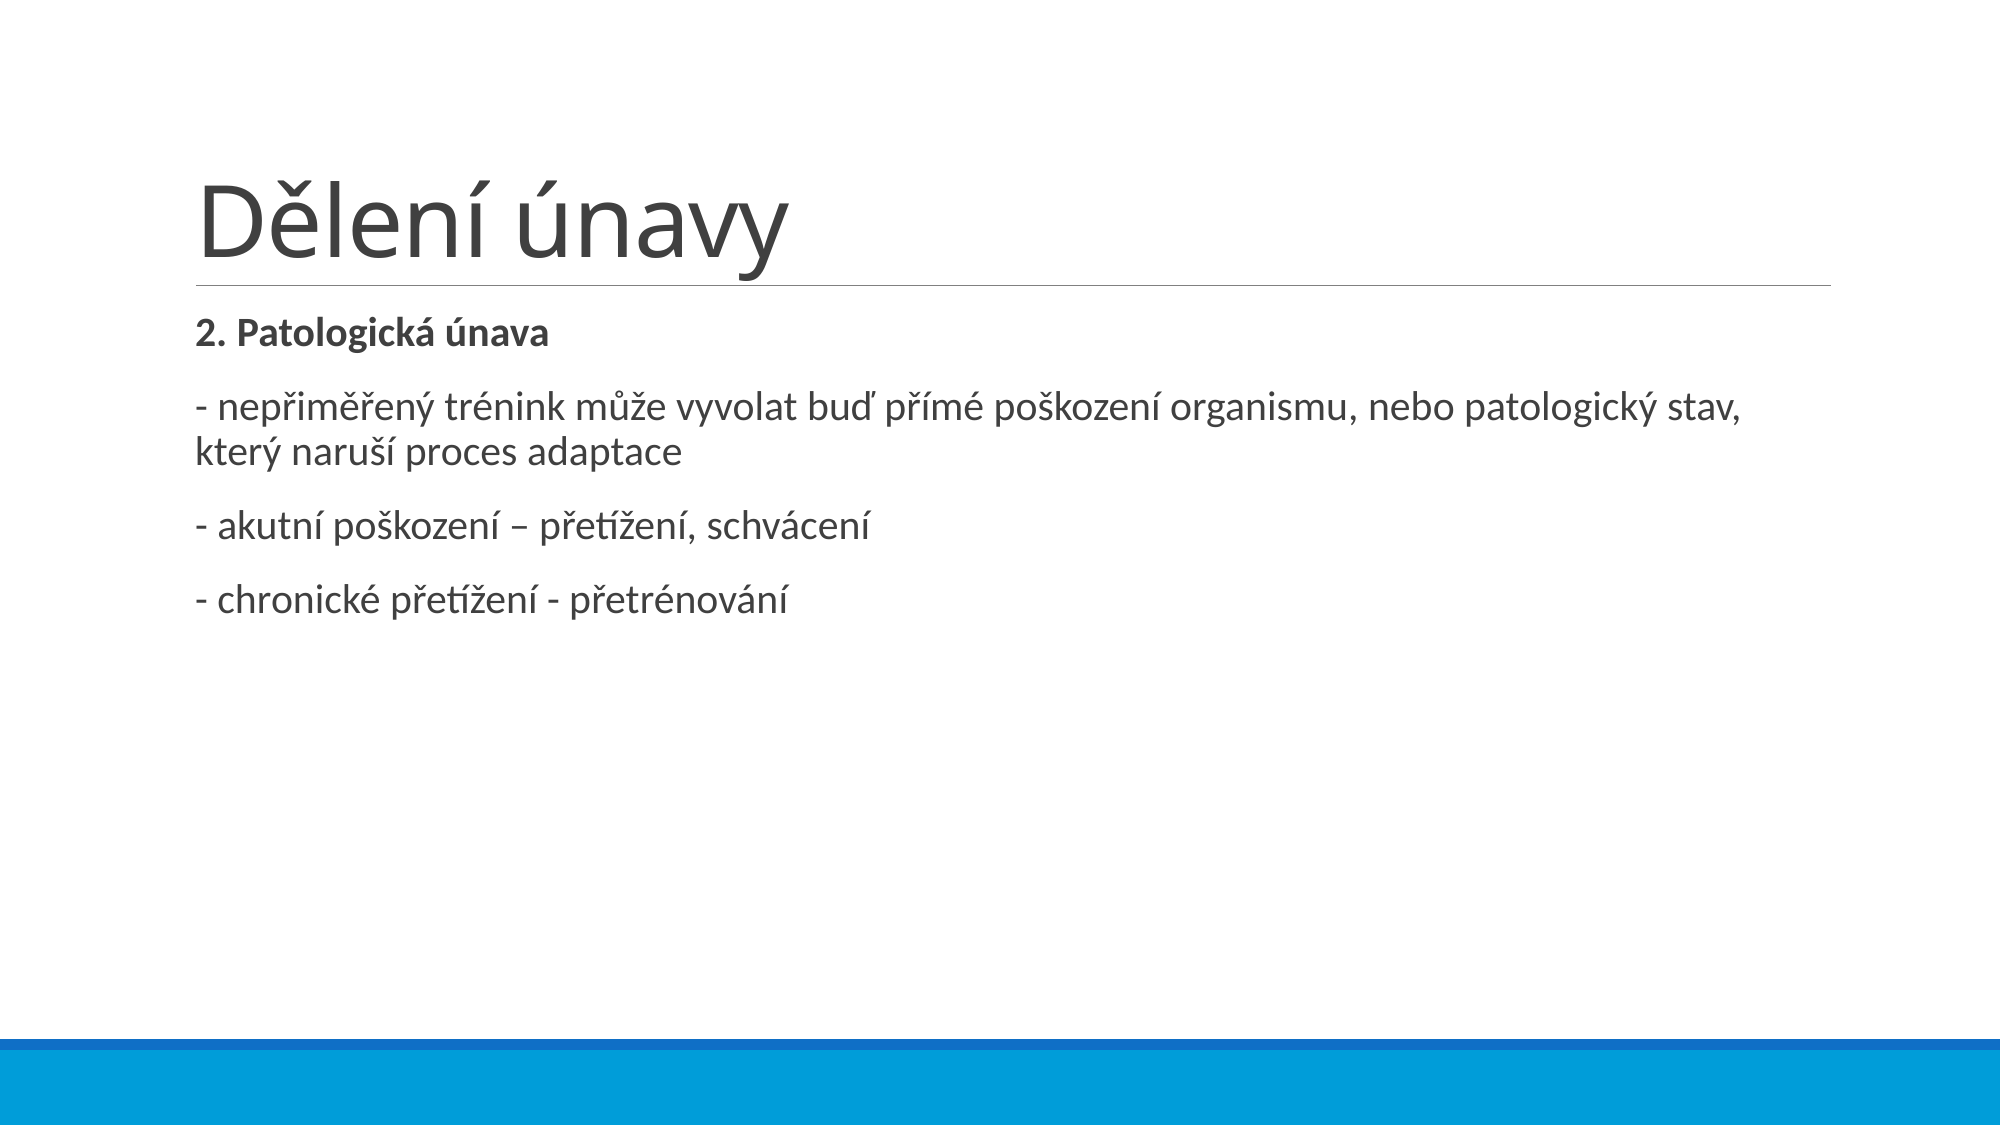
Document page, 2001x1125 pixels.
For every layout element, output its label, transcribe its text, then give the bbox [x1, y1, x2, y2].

list 2. Patologická únava - nepřiměřený trénink může vyvolat buď přímé poškození organismu, nebo patologický stav, který naruší proces adaptace - akutní poškození – přetížení, schvácení - chronické přetížení - přetrénování [180, 302, 1830, 963]
title Dělení únavy [180, 47, 1830, 285]
